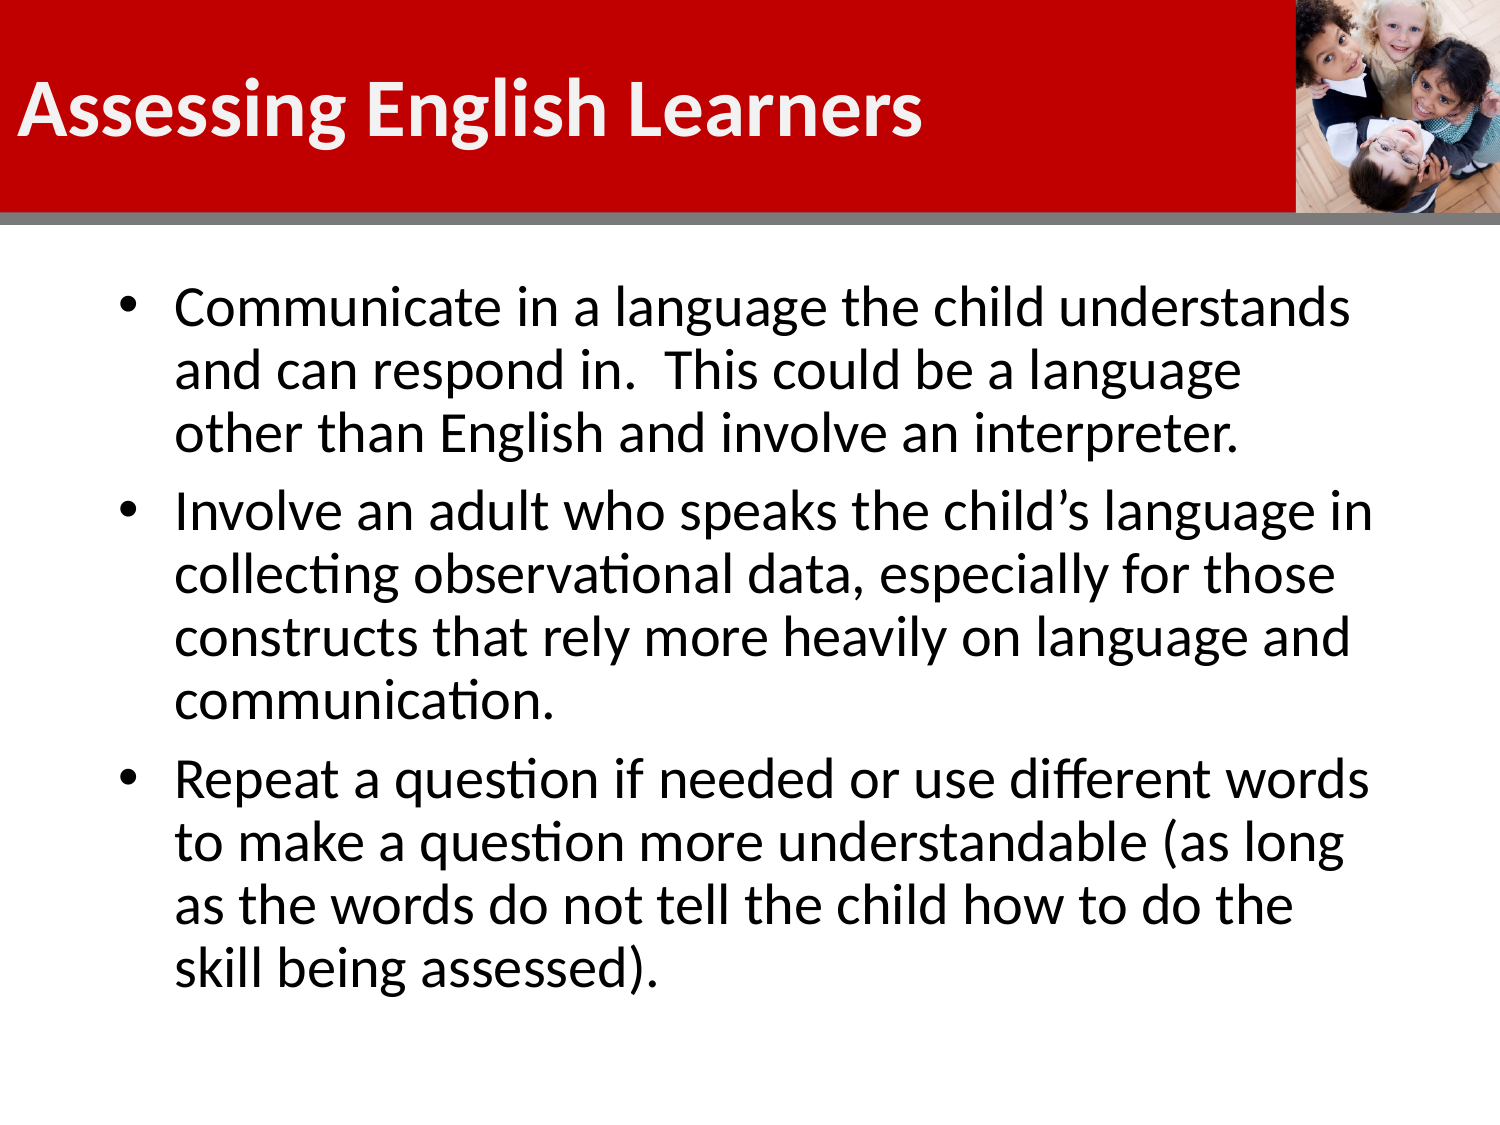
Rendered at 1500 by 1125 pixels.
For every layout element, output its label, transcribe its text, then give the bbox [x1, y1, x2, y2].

text_box [0, 0, 1295, 213]
title Assessing English Learners [2, 15, 1295, 204]
list Communicate in a language the child understands and can respond in. This could be a language other than English and involve an interpreter. Involve an adult who speaks the child’s language in collecting observational data, especially for those constructs that rely more heavily on language and communication. Repeat a question if needed or use different words to make a question more understandable (as long as the words do not tell the child how to do the skill being assessed). [103, 268, 1397, 1107]
picture [0, 0, 1500, 225]
